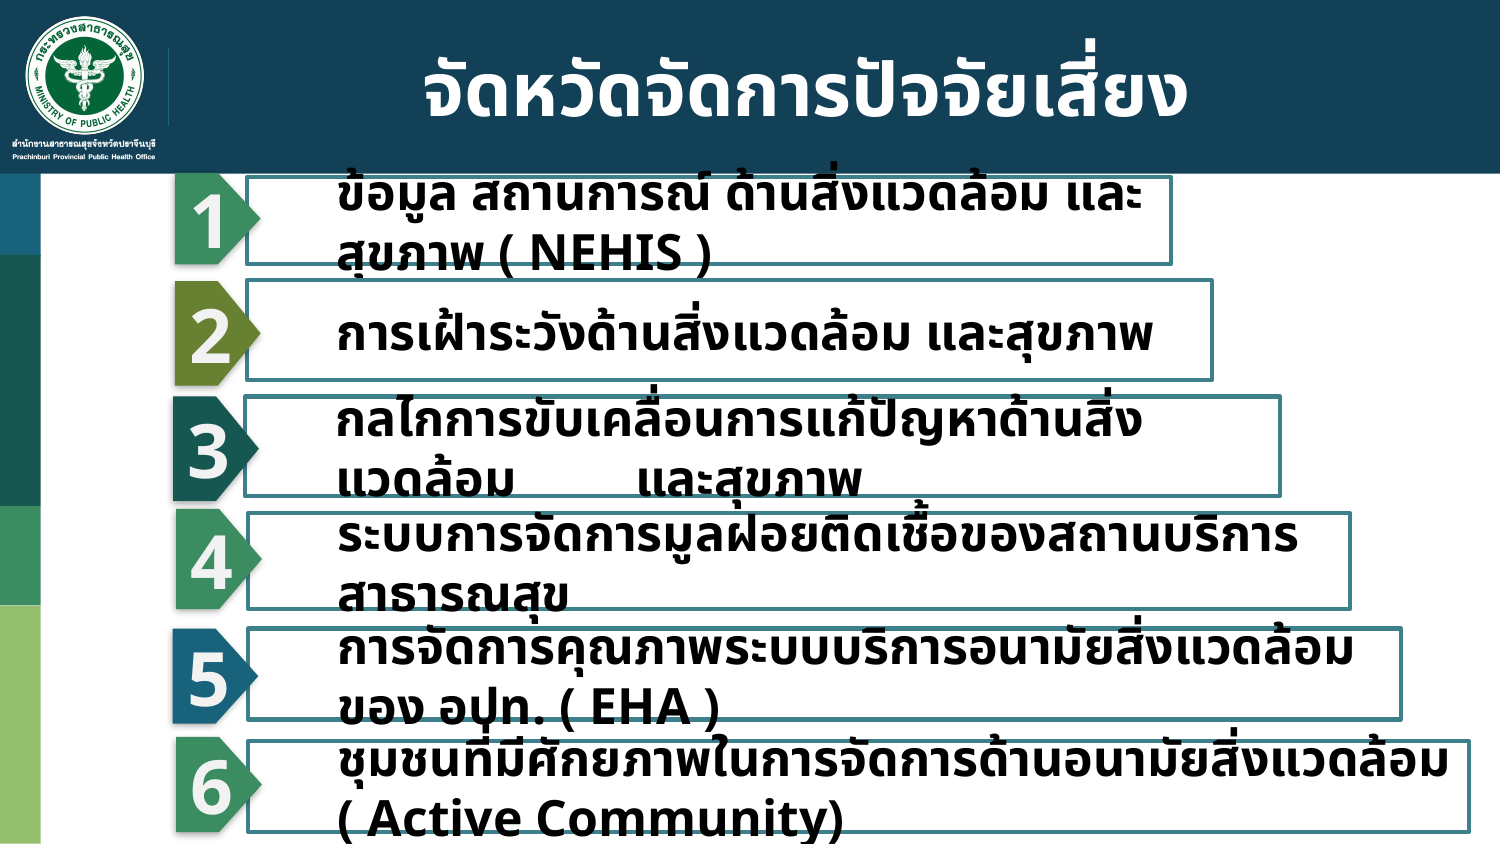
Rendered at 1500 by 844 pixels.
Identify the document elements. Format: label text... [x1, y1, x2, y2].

text_box ระบบการจัดการมูลฝอยติดเชื้อของสถานบริการสาธารณสุข [246, 511, 1352, 611]
text_box ข้อมูล สถานการณ์ ด้านสิ่งแวดล้อม และสุขภาพ ( NEHIS ) [245, 175, 1173, 266]
text_box 6 [176, 736, 262, 833]
text_box การเฝ้าระวังด้านสิ่งแวดล้อม และสุขภาพ [245, 278, 1214, 382]
text_box 3 [173, 396, 259, 501]
text_box 1 [174, 172, 261, 265]
text_box 5 [172, 628, 259, 724]
text_box กลไกการขับเคลื่อนการแก้ปัญหาด้านสิ่งแวดล้อม และสุขภาพ [243, 394, 1282, 498]
text_box 2 [174, 281, 261, 386]
picture [12, 16, 156, 163]
text_box 4 [176, 508, 262, 610]
text_box การจัดการคุณภาพระบบบริการอนามัยสิ่งแวดล้อมของ อปท. ( EHA ) [246, 626, 1403, 722]
text_box ชุมชนที่มีศักยภาพในการจัดการด้านอนามัยสิ่งแวดล้อม ( Active Community) [246, 739, 1471, 834]
title จัดหวัดจัดการปัจจัยเสี่ยง [187, 2, 1425, 172]
